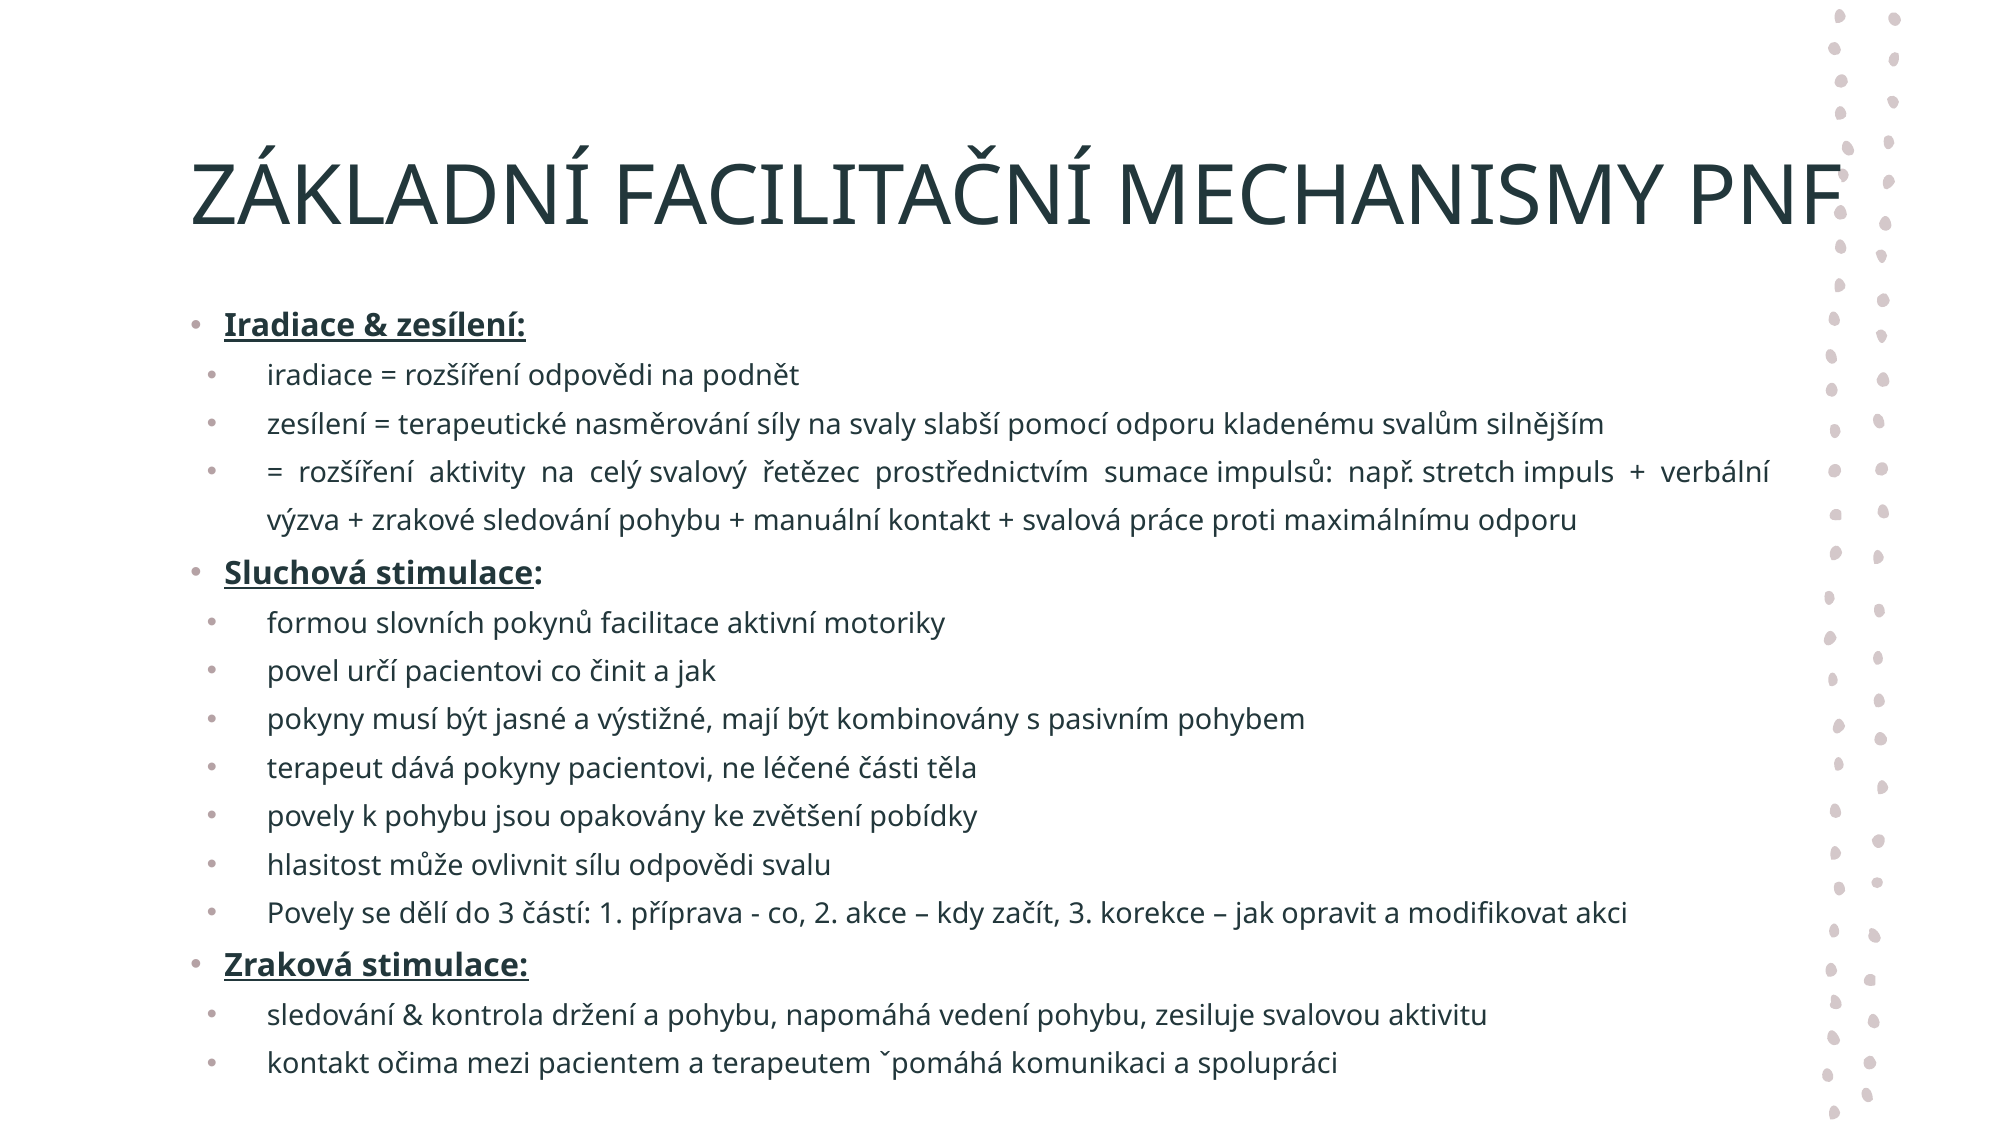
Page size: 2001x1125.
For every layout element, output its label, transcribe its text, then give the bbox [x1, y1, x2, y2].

list Iradiace & zesílení: iradiace = rozšíření odpovědi na podnět zesílení = terapeutické nasměrování síly na svaly slabší pomocí odporu kladenému svalům silnějším = rozšíření aktivity na celý svalový řetězec prostřednictvím sumace impulsů: např. stretch impuls + verbální výzva + zrakové sledování pohybu + manuální kontakt + svalová práce proti maximálnímu odporu Sluchová stimulace: formou slovních pokynů facilitace aktivní motoriky povel určí pacientovi co činit a jak pokyny musí být jasné a výstižné, mají být kombinovány s pasivním pohybem terapeut dává pokyny pacientovi, ne léčené části těla povely k pohybu jsou opakovány ke zvětšení pobídky hlasitost může ovlivnit sílu odpovědi svalu Povely se dělí do 3 částí: 1. příprava - co, 2. akce – kdy začít, 3. korekce – jak opravit a modifikovat akci Zraková stimulace: sledování & kontrola držení a pohybu, napomáhá vedení pohybu, zesiluje svalovou aktivitu kontakt očima mezi pacientem a terapeutem ˇpomáhá komunikaci a spolupráci [175, 281, 1787, 1097]
title ZÁKLADNÍ FACILITAČNÍ MECHANISMY PNF [175, 82, 1861, 300]
